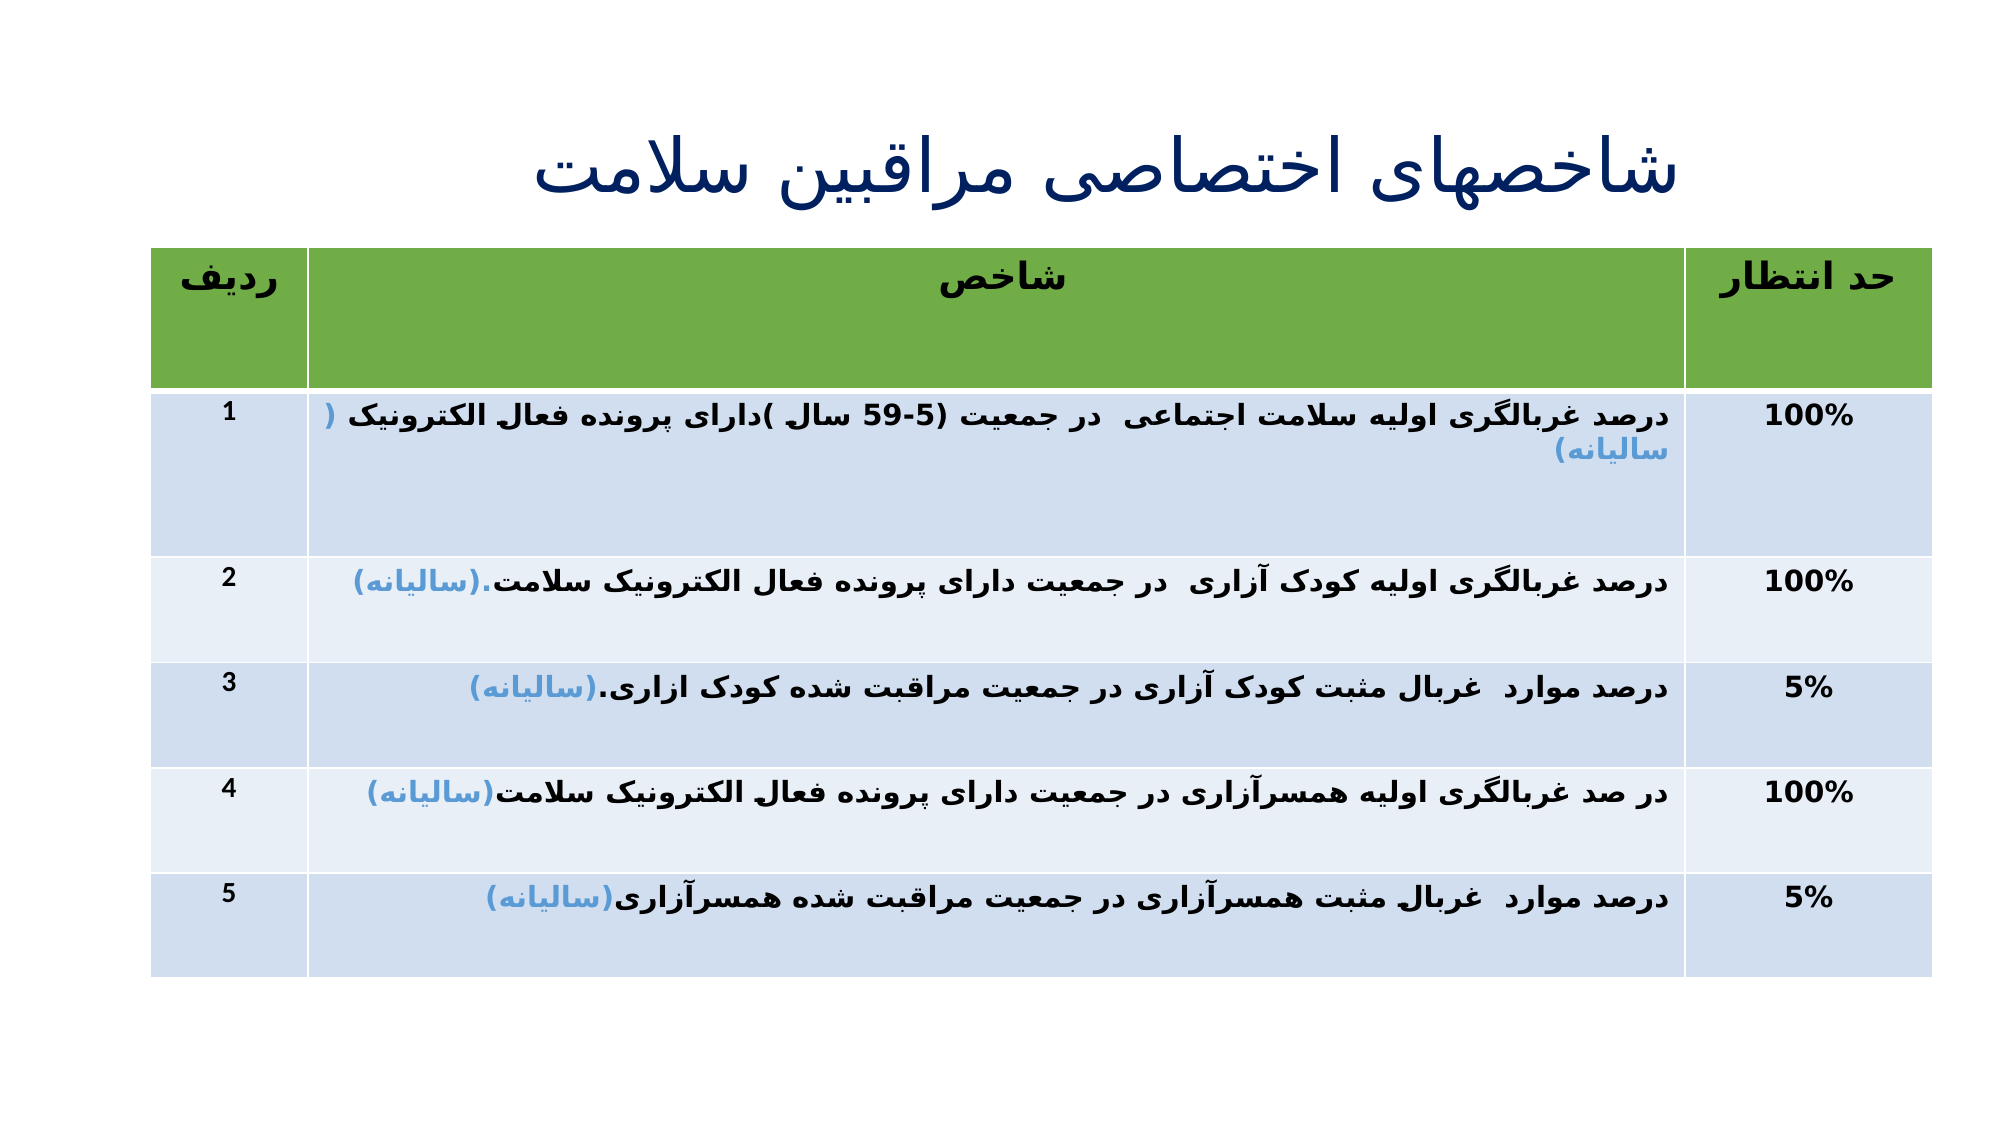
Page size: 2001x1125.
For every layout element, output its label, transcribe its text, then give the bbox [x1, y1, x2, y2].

table_cell 1 [151, 394, 307, 556]
table_cell درصد غربالگری اولیه کودک آزاری در جمعیت دارای پرونده فعال الکترونیک سلامت.(سالیانه) [309, 558, 1684, 662]
table_cell 3 [151, 663, 307, 767]
table_cell درصد غربالگری اولیه سلامت اجتماعی در جمعیت (5-59 سال )دارای پرونده فعال الکترونیک ( سالیانه) [309, 394, 1684, 556]
table_header شاخص [309, 248, 1684, 388]
title شاخصهای اختصاصی مراقبین سلامت [137, 59, 1863, 278]
table_cell درصد موارد غربال مثبت کودک آزاری در جمعیت مراقبت شده کودک ازاری.(سالیانه) [309, 663, 1684, 767]
table_cell 100% [1686, 394, 1932, 556]
table_cell 2 [151, 558, 307, 662]
table_cell 5 [151, 874, 307, 977]
table_cell 4 [151, 769, 307, 872]
table_cell در صد غربالگری اولیه همسرآزاری در جمعیت دارای پرونده فعال الکترونیک سلامت(سالیانه) [309, 769, 1684, 872]
table_cell 100% [1686, 558, 1932, 662]
table_header ردیف [151, 248, 307, 388]
table_cell 5% [1686, 663, 1932, 767]
table_header حد انتظار [1686, 248, 1932, 388]
table_cell 5% [1686, 874, 1932, 977]
table_cell درصد موارد غربال مثبت همسرآزاری در جمعیت مراقبت شده همسرآزاری(سالیانه) [309, 874, 1684, 977]
table_cell 100% [1686, 769, 1932, 872]
